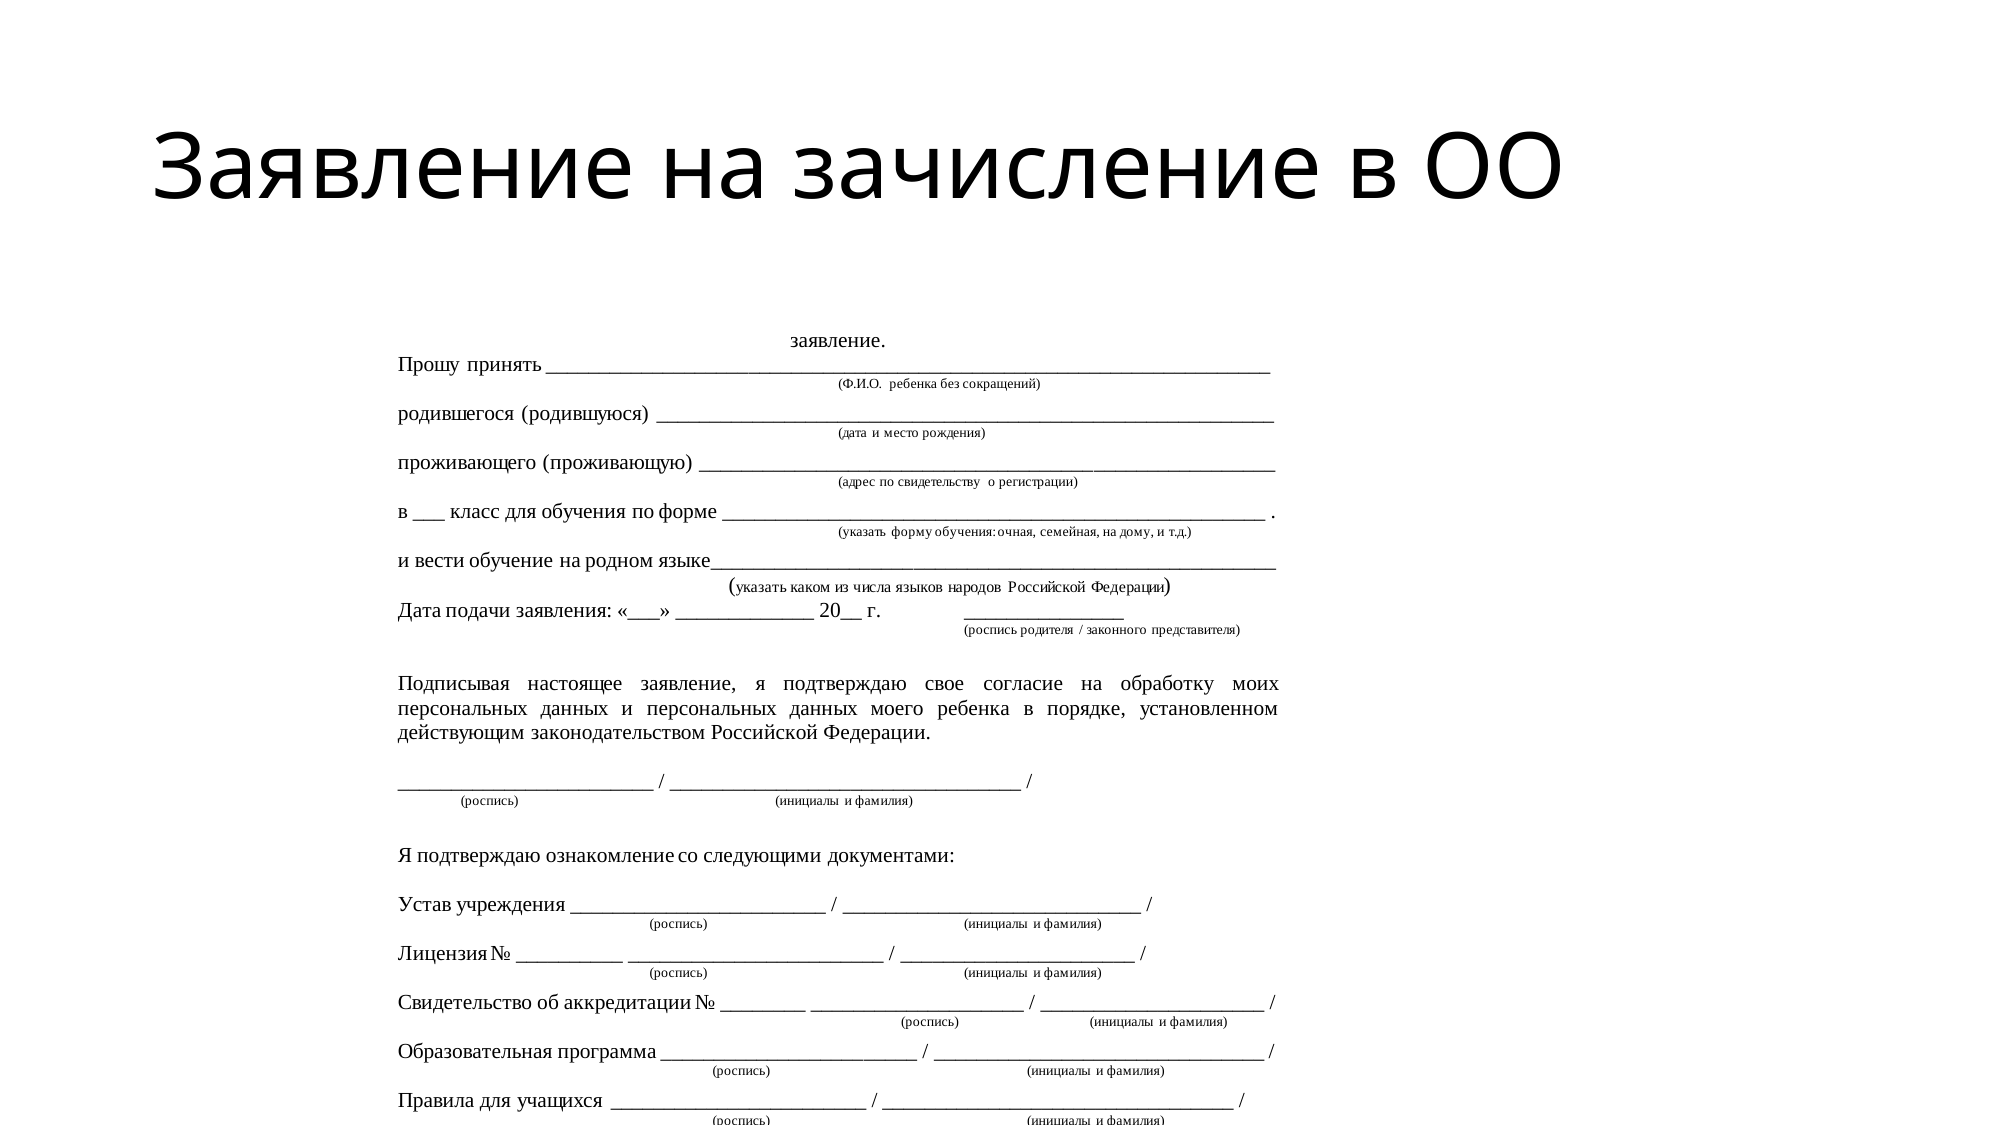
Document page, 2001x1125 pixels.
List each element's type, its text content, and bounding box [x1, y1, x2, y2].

title Заявление на зачисление в ОО [137, 59, 1863, 278]
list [397, 307, 1280, 1125]
